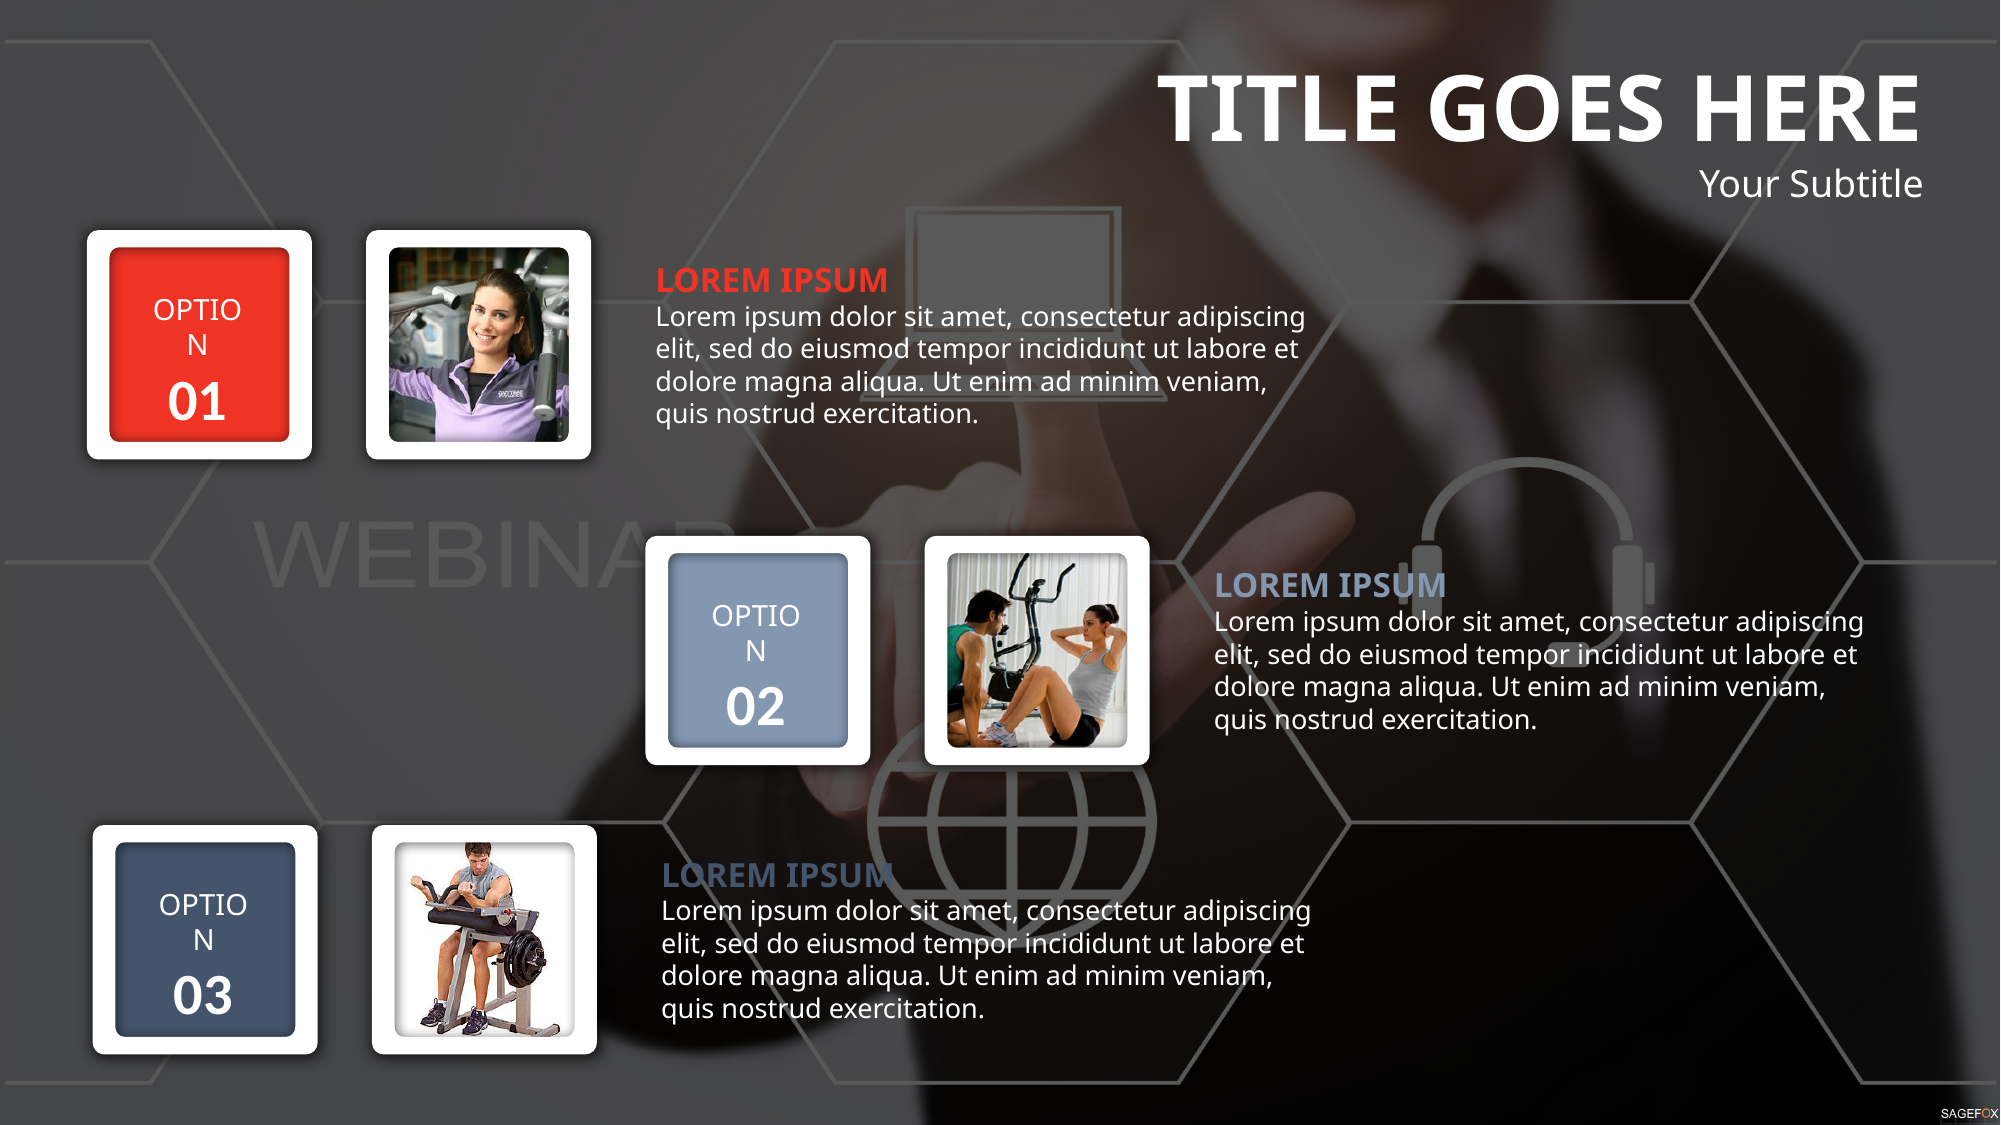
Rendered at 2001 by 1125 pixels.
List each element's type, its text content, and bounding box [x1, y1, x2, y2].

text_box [86, 230, 312, 460]
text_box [366, 230, 592, 460]
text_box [92, 825, 318, 1055]
text_box TITLE GOES HERE Your Subtitle [1035, 42, 1939, 212]
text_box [924, 535, 1150, 766]
picture [0, 0, 2001, 1125]
text_box LOREM IPSUM Lorem ipsum dolor sit amet, consectetur adipiscing elit, sed do eiusmod tempor incididunt ut labore et dolore magna aliqua. Ut enim ad minim veniam, quis nostrud exercitation. [651, 848, 1336, 1029]
text_box LOREM IPSUM Lorem ipsum dolor sit amet, consectetur adipiscing elit, sed do eiusmod tempor incididunt ut labore et dolore magna aliqua. Ut enim ad minim veniam, quis nostrud exercitation. [1204, 559, 1889, 740]
text_box LOREM IPSUM Lorem ipsum dolor sit amet, consectetur adipiscing elit, sed do eiusmod tempor incididunt ut labore et dolore magna aliqua. Ut enim ad minim veniam, quis nostrud exercitation. [645, 253, 1330, 434]
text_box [371, 825, 597, 1055]
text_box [645, 535, 871, 766]
